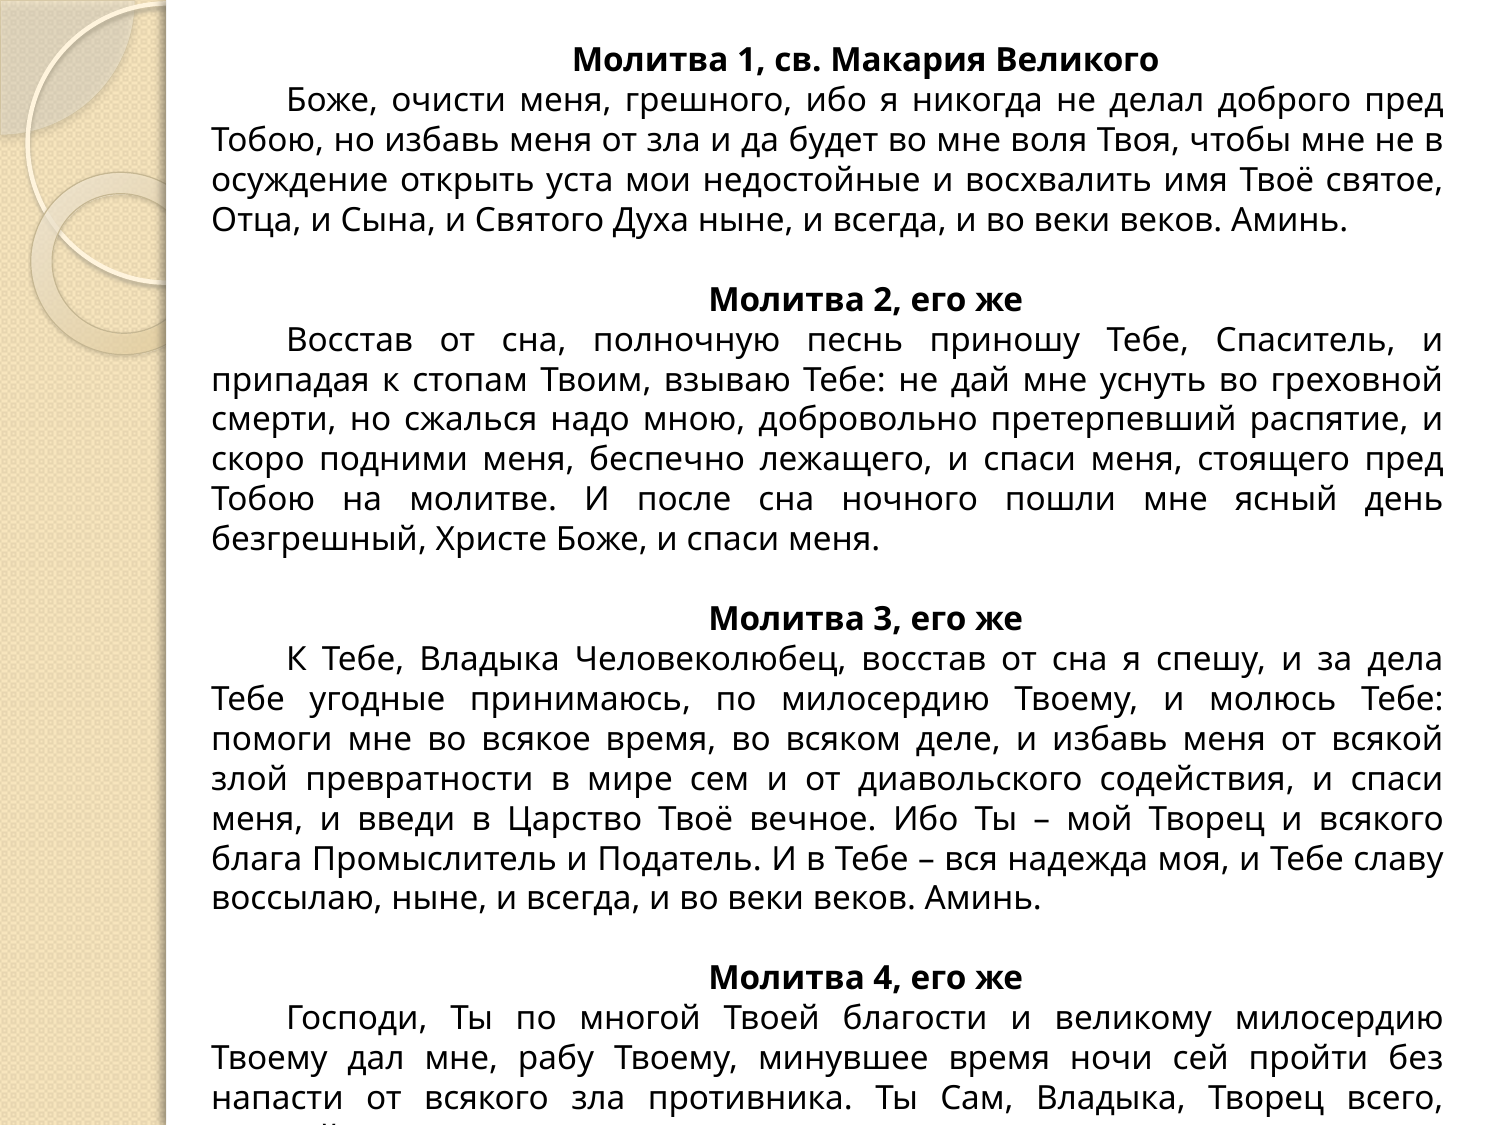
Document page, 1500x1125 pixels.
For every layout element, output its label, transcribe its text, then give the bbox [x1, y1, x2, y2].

list Молитва 1, св. Макария Великого Боже, очисти меня, грешного, ибо я никогда не делал доброго пред Тобою, но избавь меня от зла и да будет во мне воля Твоя, чтобы мне не в осуждение открыть уста мои недостойные и восхвалить имя Твоё святое, Отца, и Сына, и Святого Духа ныне, и всегда, и во веки веков. Аминь. Молитва 2, его же Восстав от сна, полночную песнь приношу Тебе, Спаситель, и припадая к стопам Твоим, взываю Тебе: не дай мне уснуть во греховной смерти, но сжалься надо мною, добровольно претерпевший распятие, и скоро подними меня, беспечно лежащего, и спаси меня, стоящего пред Тобою на молитве. И после сна ночного пошли мне ясный день безгрешный, Христе Боже, и спаси меня. Молитва 3, его же К Тебе, Владыка Человеколюбец, восстав от сна я спешу, и за дела Тебе угодные принимаюсь, по милосердию Твоему, и молюсь Тебе: помоги мне во всякое время, во всяком деле, и избавь меня от всякой злой превратности в мире сем и от диавольского содействия, и спаси меня, и введи в Царство Твоё вечное. Ибо Ты – мой Творец и всякого блага Промыслитель и Податель. И в Тебе – вся надежда моя, и Тебе славу воссылаю, ныне, и всегда, и во веки веков. Аминь. Молитва 4, его же Господи, Ты по многой Твоей благости и великому милосердию Твоему дал мне, рабу Твоему, минувшее время ночи сей пройти без напасти от всякого зла противника. Ты Сам, Владыка, Творец всего, удостой меня истинным Твоим светом и просвещенным сердцем творить волю Твою, ныне, и всегда, и во веки веков. Аминь. [183, 30, 1461, 1090]
